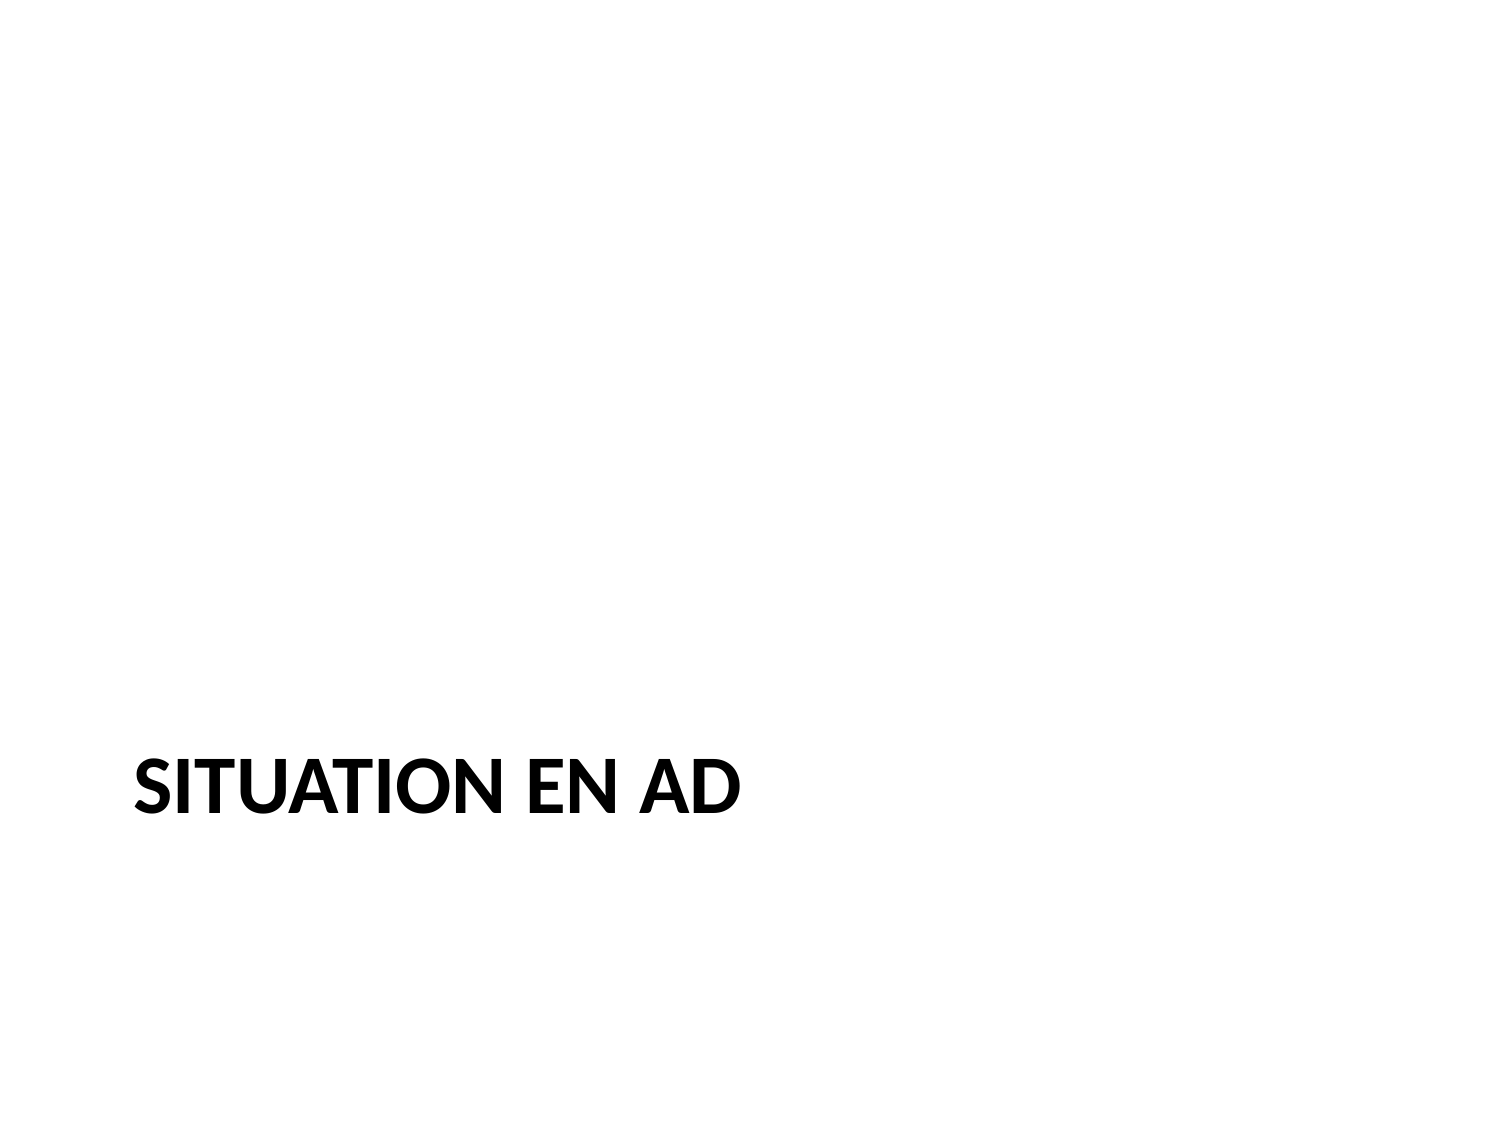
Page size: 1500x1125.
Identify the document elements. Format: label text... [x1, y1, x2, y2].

title Situation en AD [118, 722, 1394, 947]
